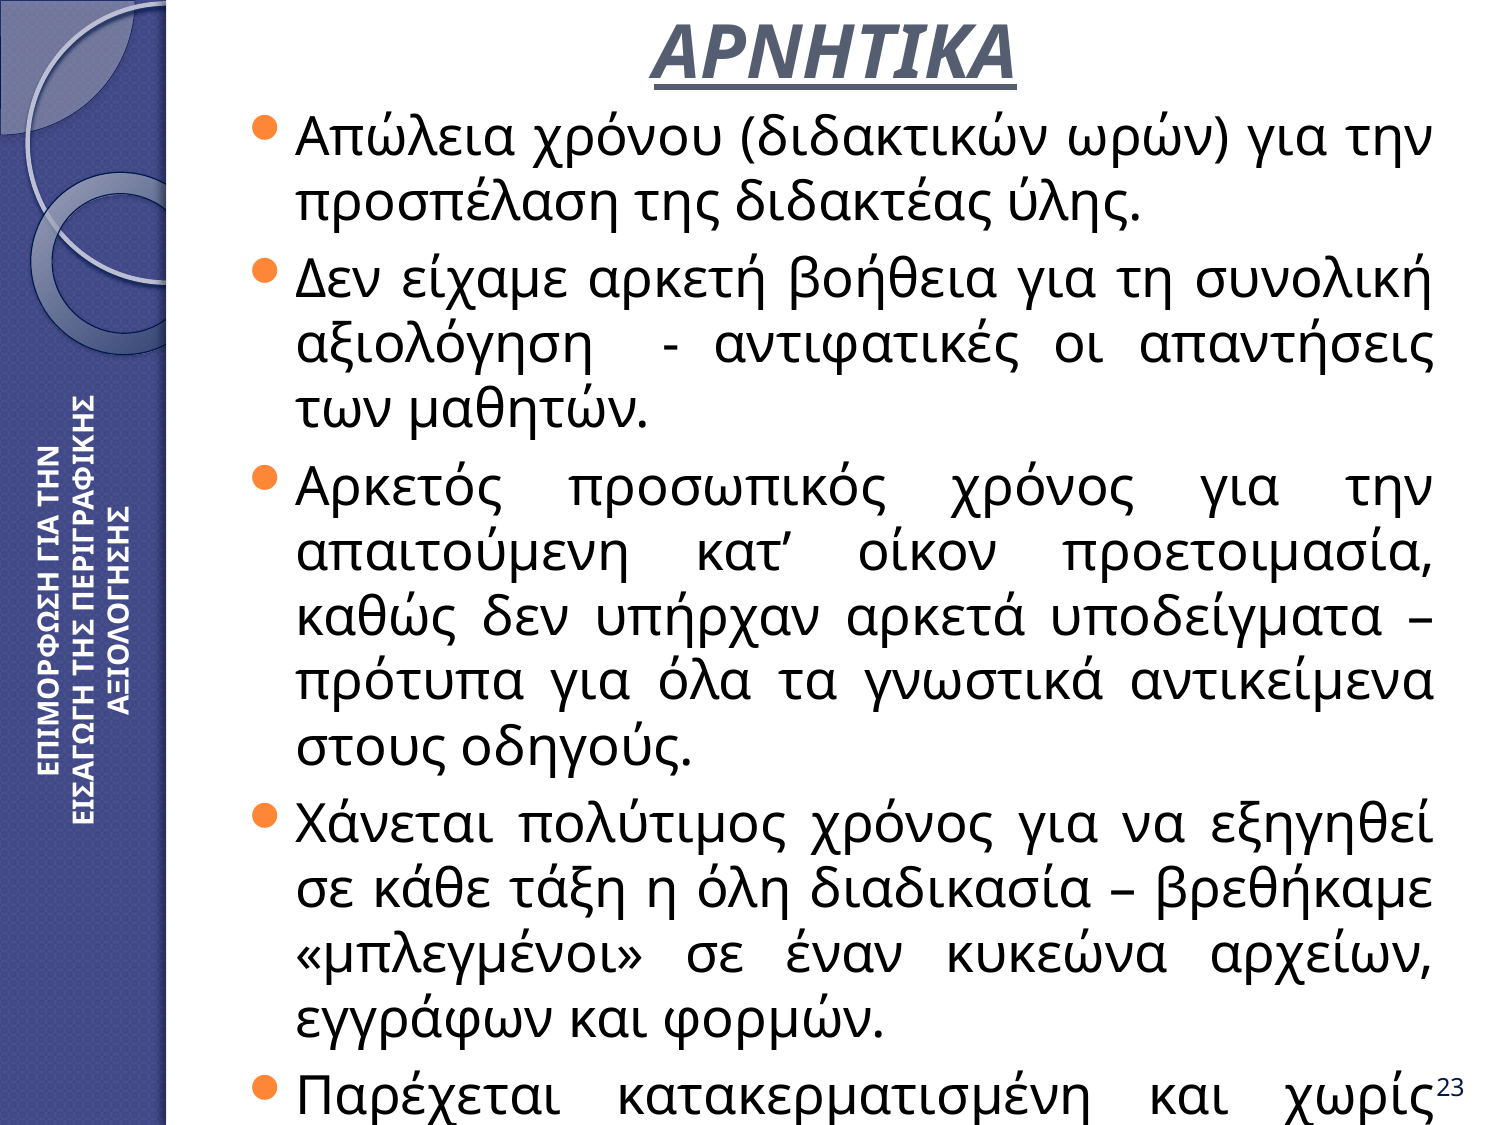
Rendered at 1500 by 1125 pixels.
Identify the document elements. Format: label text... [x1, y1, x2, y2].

slide_number 23 [1413, 1034, 1488, 1113]
title ΑΡΝΗΤΙΚΑ [220, 0, 1451, 93]
list Απώλεια χρόνου (διδακτικών ωρών) για την προσπέλαση της διδακτέας ύλης. Δεν είχαμε αρκετή βοήθεια για τη συνολική αξιολόγηση - αντιφατικές οι απαντήσεις των μαθητών. Αρκετός προσωπικός χρόνος για την απαιτούμενη κατ’ οίκον προετοιμασία, καθώς δεν υπήρχαν αρκετά υποδείγματα – πρότυπα για όλα τα γνωστικά αντικείμενα στους οδηγούς. Χάνεται πολύτιμος χρόνος για να εξηγηθεί σε κάθε τάξη η όλη διαδικασία – βρεθήκαμε «μπλεγμένοι» σε έναν κυκεώνα αρχείων, εγγράφων και φορμών. Παρέχεται κατακερματισμένη και χωρίς εσωτερική συνοχή και γνώση. [220, 93, 1451, 1125]
text_box ΕΠΙΜΟΡΦΩΣΗ ΓΙΑ ΤΗΝ ΕΙΣΑΓΩΓΗ ΤΗΣ ΠΕΡΙΓΡΑΦΙΚΗΣ ΑΞΙΟΛΟΓΗΣΗΣ [17, 361, 142, 861]
